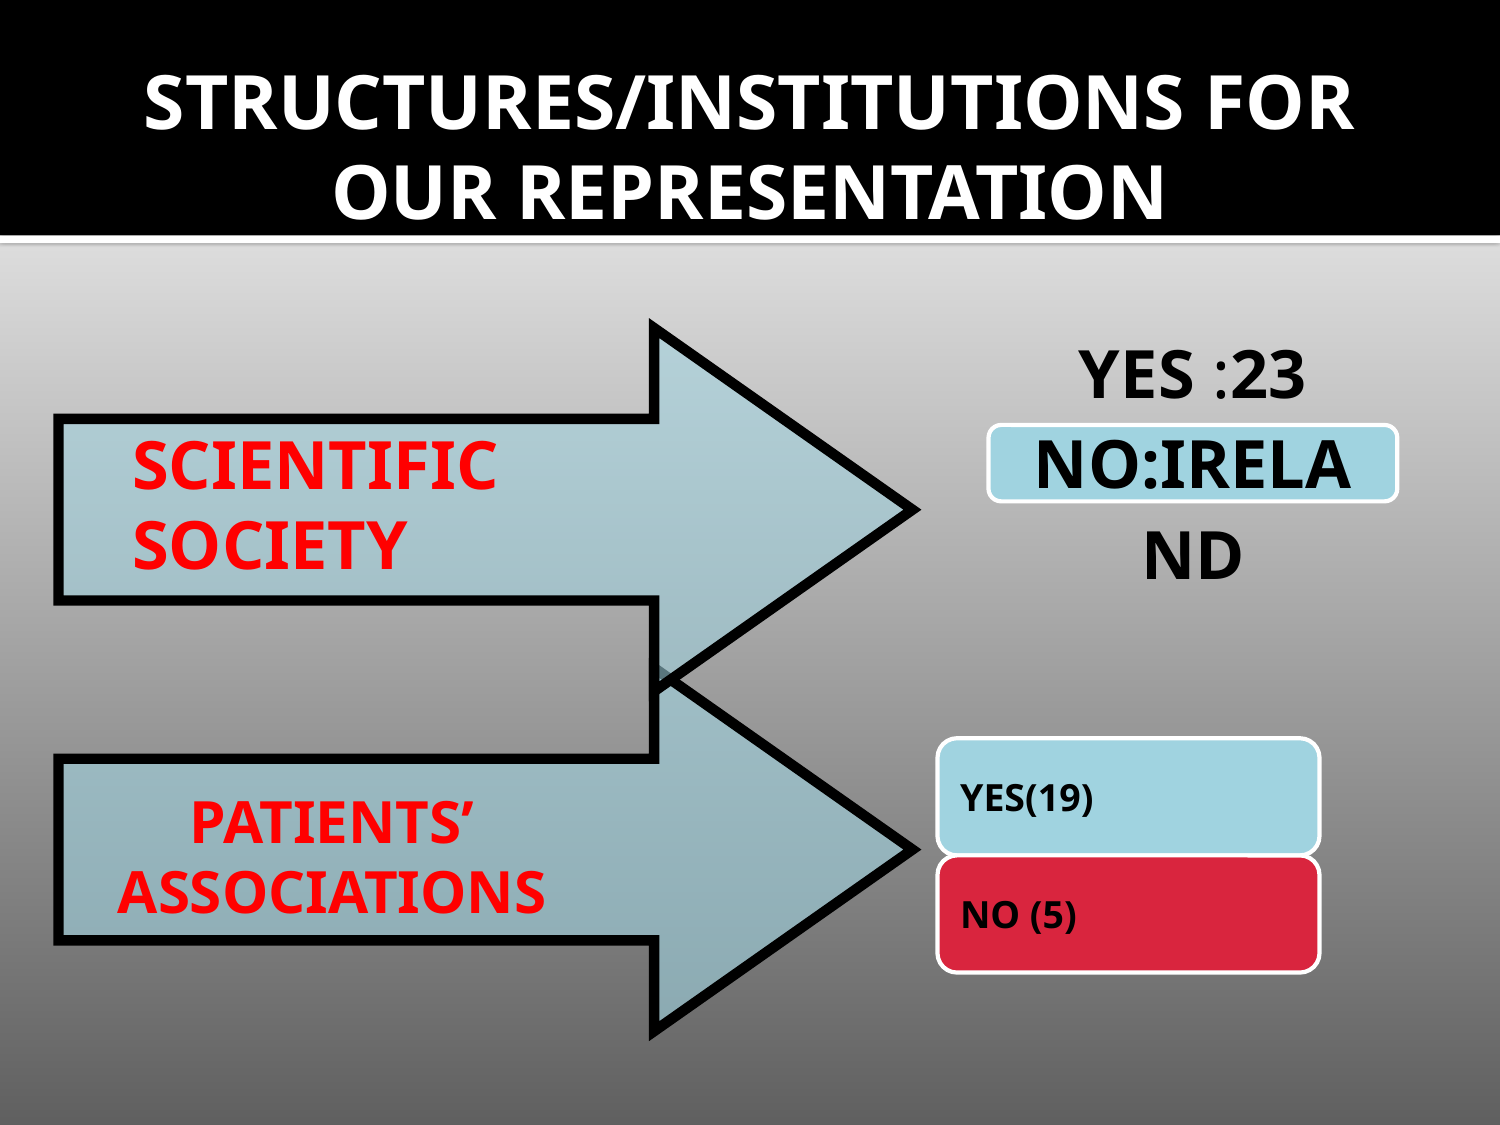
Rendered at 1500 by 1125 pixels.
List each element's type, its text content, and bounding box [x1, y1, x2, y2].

text_box [58, 328, 913, 692]
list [937, 424, 1449, 602]
text_box [58, 680, 913, 1032]
title SCIENTIFIC SOCIETY [117, 432, 563, 574]
text_box STRUCTURES/INSTITUTIONS FOR OUR REPRESENTATION [46, 46, 1454, 242]
text_box PATIENTS’ ASSOCIATIONS [62, 761, 602, 950]
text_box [937, 738, 1320, 973]
